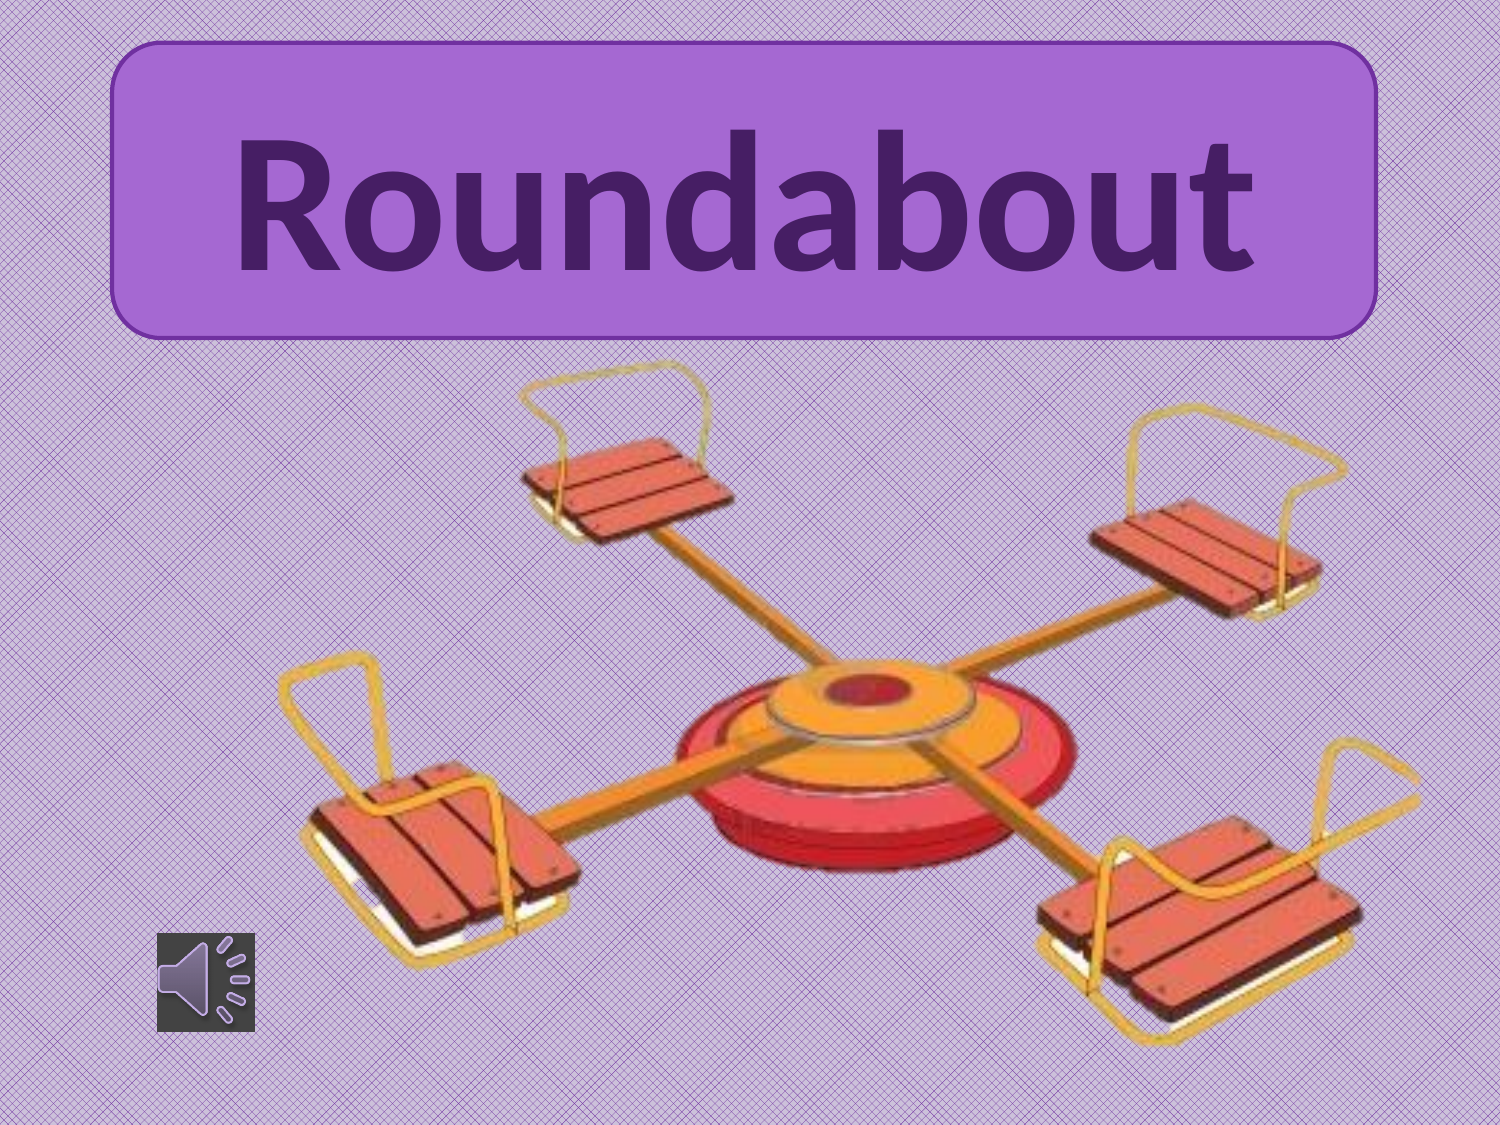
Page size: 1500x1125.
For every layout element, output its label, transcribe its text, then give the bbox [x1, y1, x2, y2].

picture [277, 337, 1430, 1062]
picture [155, 932, 257, 1033]
text_box Roundabout [109, 40, 1379, 341]
